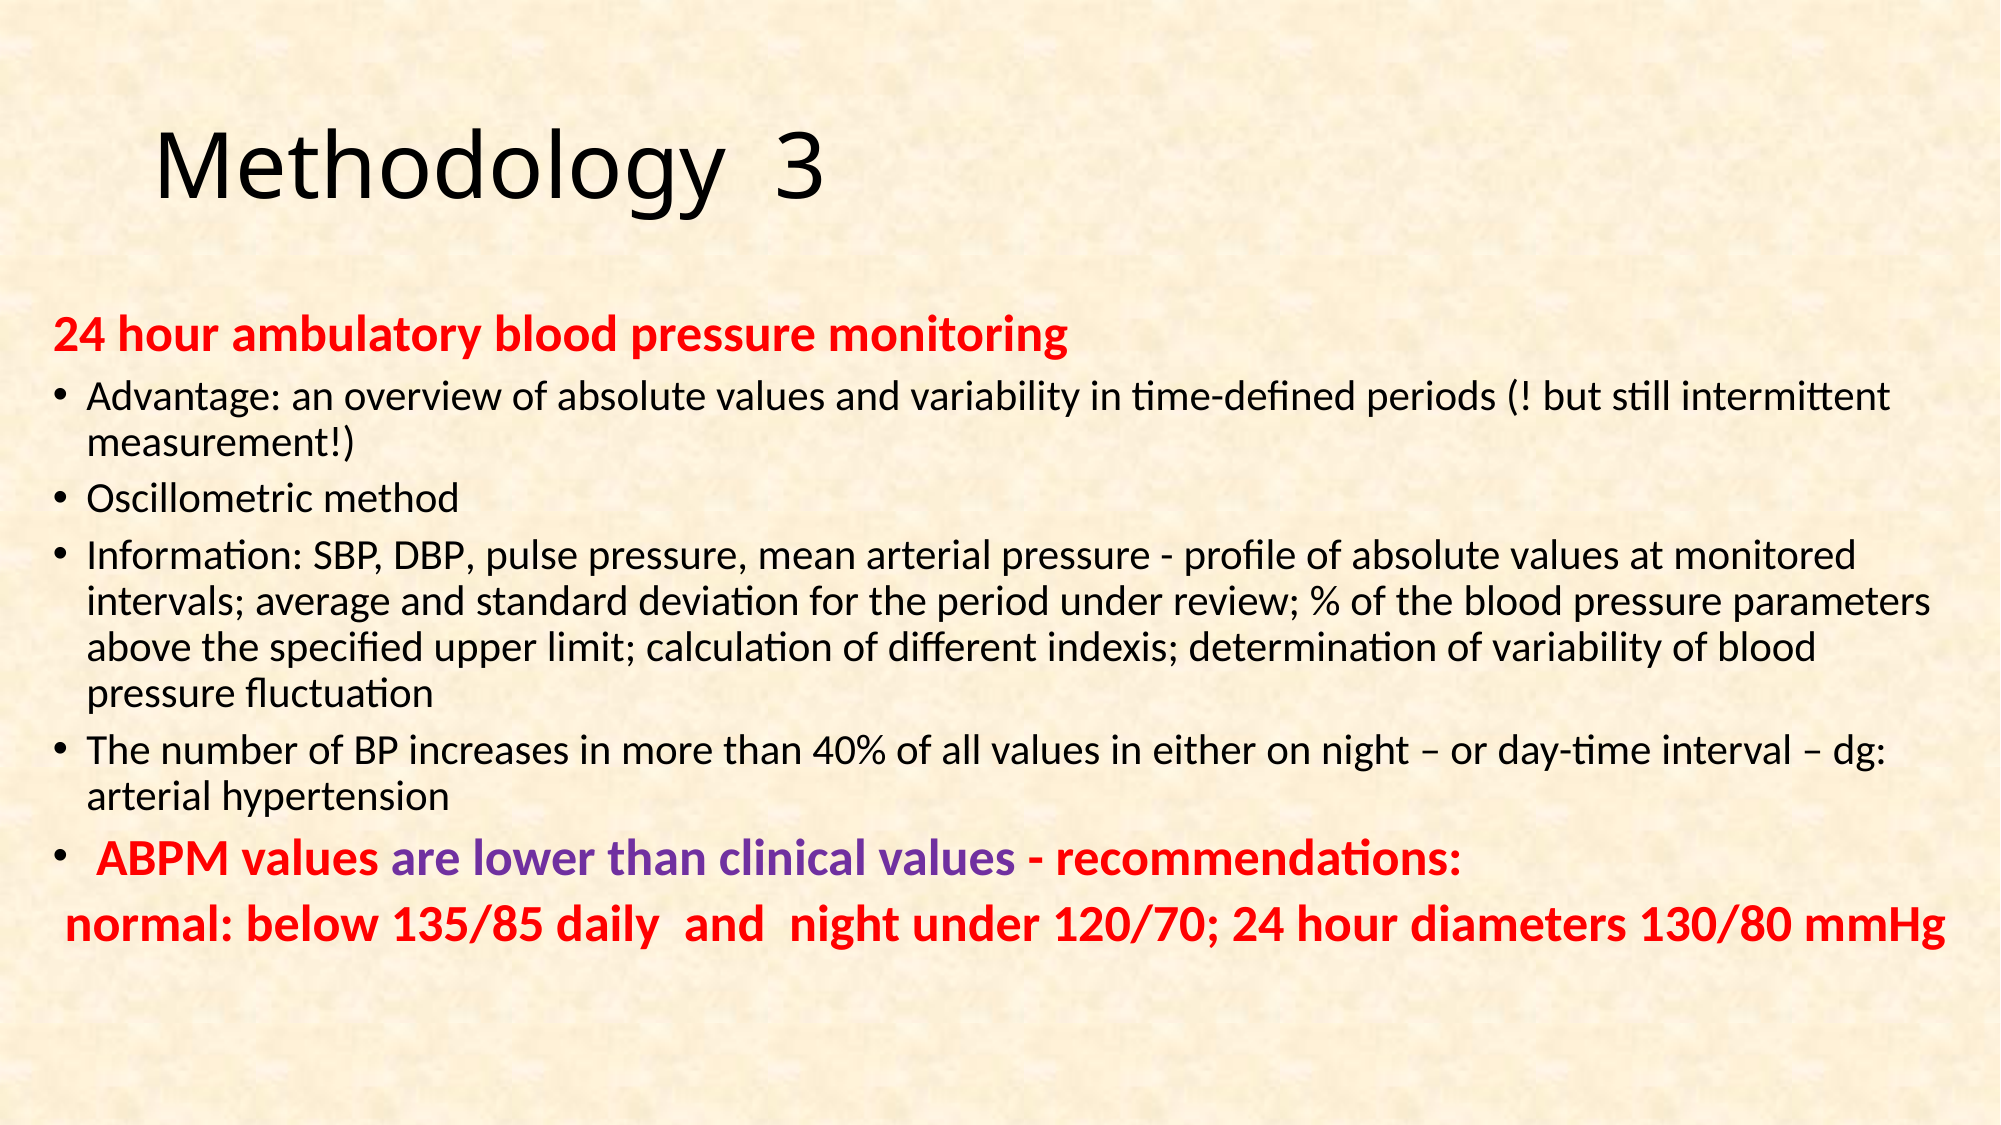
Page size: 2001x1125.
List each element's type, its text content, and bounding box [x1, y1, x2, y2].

list 24 hour ambulatory blood pressure monitoring Advantage: an overview of absolute values and variability in time-defined periods (! but still intermittent measurement!) Oscillometric method Information: SBP, DBP, pulse pressure, mean arterial pressure - profile of absolute values at monitored intervals; average and standard deviation for the period under review; % of the blood pressure parameters above the specified upper limit; calculation of different indexis; determination of variability of blood pressure fluctuation The number of BP increases in more than 40% of all values in either on night – or day-time interval – dg: arterial hypertension ABPM values are lower than clinical values - recommendations: normal: below 135/85 daily and night under 120/70; 24 hour diameters 130/80 mmHg [37, 299, 1963, 1014]
title Methodology 3 [137, 59, 1863, 278]
picture [0, 0, 2001, 1125]
